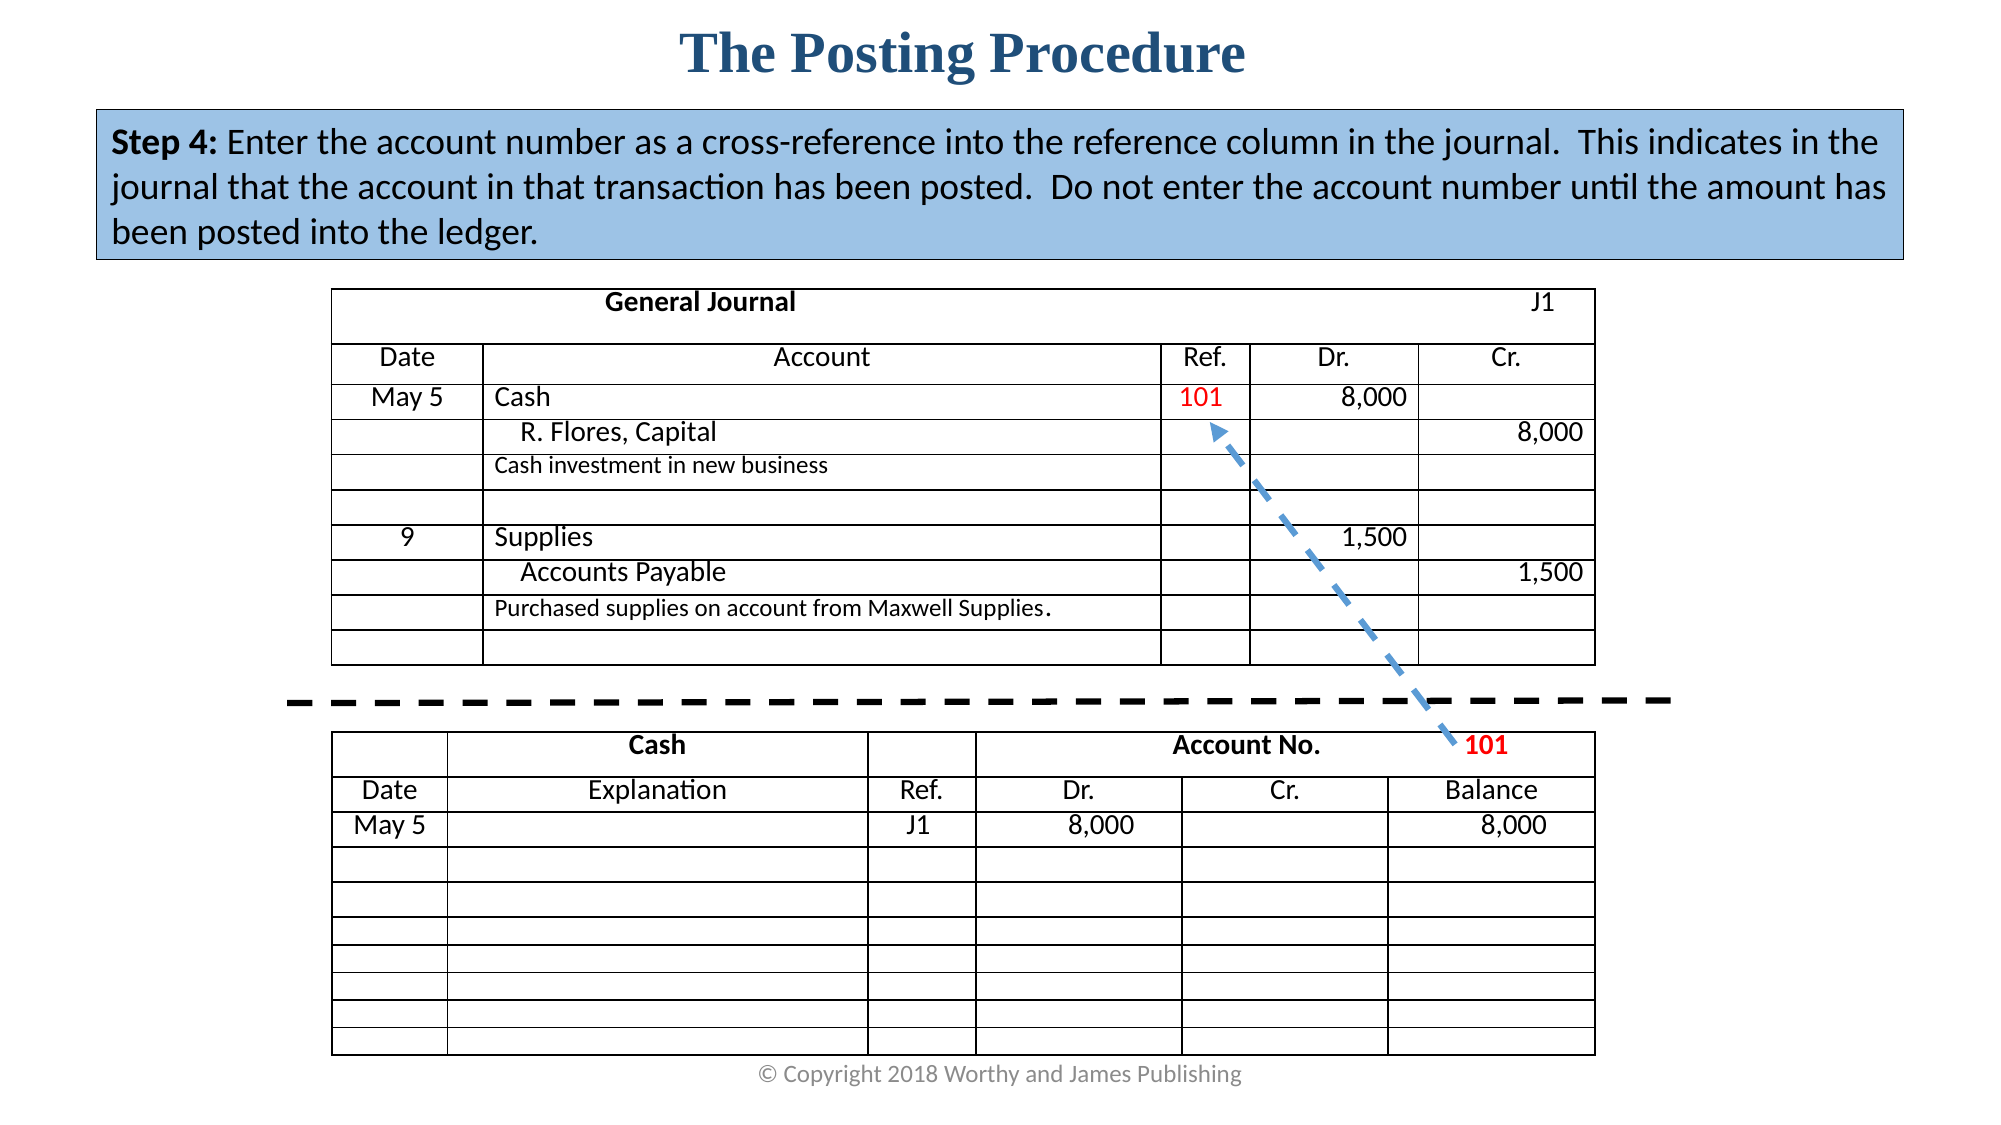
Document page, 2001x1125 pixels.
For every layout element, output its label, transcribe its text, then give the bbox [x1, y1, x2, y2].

table_cell [1456, 631, 1594, 664]
table_cell [1389, 848, 1594, 881]
table_cell Purchased supplies on account from Maxwell Supplies. [484, 596, 1160, 629]
table_cell R. Flores, Capital [484, 420, 1160, 454]
table_cell [1162, 455, 1209, 489]
table_cell [977, 1001, 1181, 1027]
table_cell [1419, 385, 1594, 419]
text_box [1209, 421, 1456, 745]
table_cell [1456, 526, 1594, 559]
table_cell [333, 1028, 447, 1054]
table_cell [333, 883, 447, 916]
table_header General Journal J1 [332, 290, 1594, 343]
table_cell [1183, 946, 1387, 972]
table_cell [1183, 918, 1387, 944]
table_cell Cr. [1419, 345, 1594, 384]
table_cell [1389, 946, 1594, 972]
table_cell Supplies [484, 526, 1160, 559]
table_cell [869, 918, 975, 944]
table_cell [448, 883, 867, 916]
table_cell 8,000 [1251, 385, 1418, 419]
table_cell [1162, 491, 1209, 524]
table_cell [1389, 1001, 1594, 1027]
table_cell [977, 918, 1181, 944]
table_cell [1389, 918, 1594, 944]
table_cell [333, 946, 447, 972]
table_cell Dr. [1251, 345, 1418, 384]
table_cell May 5 [333, 813, 447, 846]
table_cell [977, 1028, 1181, 1042]
table_header Account No. 101 [977, 733, 1594, 776]
table_header Cash [448, 733, 867, 776]
table_cell [332, 561, 482, 594]
table_cell Account [484, 345, 1160, 384]
table_cell May 5 [332, 385, 482, 419]
table_cell [977, 883, 1181, 916]
table_cell 1,500 [1456, 561, 1594, 594]
table_cell Ref. [869, 778, 975, 811]
table_cell J1 [869, 813, 975, 846]
table_cell [1162, 561, 1209, 594]
table_cell [869, 946, 975, 972]
table_cell 8,000 [977, 813, 1181, 846]
table_cell [869, 1001, 975, 1027]
table_cell [977, 946, 1181, 972]
table_cell 8,000 [1419, 420, 1594, 454]
table_cell [1162, 631, 1209, 664]
table_cell [448, 973, 867, 999]
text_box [287, 700, 1209, 704]
table_cell [1389, 883, 1594, 916]
table_cell [869, 848, 975, 881]
table_cell [1389, 973, 1594, 999]
table_cell [1456, 596, 1594, 629]
table_cell [1183, 848, 1387, 881]
table_cell [1162, 596, 1209, 629]
footer © Copyright 2018 Worthy and James Publishing [662, 1042, 1338, 1103]
table_cell [1162, 526, 1209, 559]
table_cell 8,000 [1389, 813, 1594, 846]
table_cell [332, 631, 482, 664]
table_cell 101 [1162, 385, 1249, 419]
table_cell [1389, 1028, 1594, 1054]
table_cell Balance [1389, 778, 1594, 811]
table_cell [333, 918, 447, 944]
table_header [869, 733, 975, 776]
table_cell [1183, 1028, 1387, 1054]
table_cell [448, 918, 867, 944]
table_cell Cash investment in new business [484, 455, 1160, 489]
table_cell Cash [484, 385, 1160, 419]
text_box The Posting Procedure [664, 6, 1262, 92]
table_cell [332, 491, 482, 524]
table_cell [1183, 883, 1387, 916]
table_header [333, 733, 447, 776]
table_cell Accounts Payable [484, 561, 1160, 594]
table_cell [332, 455, 482, 489]
table_cell Ref. [1162, 345, 1249, 384]
table_cell [1183, 813, 1387, 846]
table_cell [448, 813, 867, 846]
table_cell [448, 946, 867, 972]
table_cell [332, 420, 482, 454]
table_cell [448, 848, 867, 881]
table_cell [869, 1028, 975, 1042]
table_cell [869, 883, 975, 916]
table_cell [333, 848, 447, 881]
table_cell [333, 973, 447, 999]
table_cell [448, 1001, 867, 1027]
table_cell [1162, 420, 1249, 454]
table_cell [448, 1028, 867, 1054]
table_cell [977, 973, 1181, 999]
table_cell Explanation [448, 778, 867, 811]
table_cell [1456, 491, 1594, 524]
table_cell Date [333, 778, 447, 811]
table_cell [484, 631, 1160, 664]
table_cell [1456, 455, 1594, 489]
table_cell [484, 491, 1160, 524]
table_cell Dr. [977, 778, 1181, 811]
text_box Step 4: Enter the account number as a cross-reference into the reference column in the journal. This indicates in the journal that the account in that transaction has been posted. Do not enter the account number until the amount has been posted into the ledger. [96, 109, 1904, 260]
table_cell [332, 596, 482, 629]
table_cell [1183, 1001, 1387, 1027]
table_cell Cr. [1183, 778, 1387, 811]
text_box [1456, 700, 1680, 704]
table_cell [869, 973, 975, 999]
table_cell Date [332, 345, 482, 384]
table_cell [1183, 973, 1387, 999]
table_cell [977, 848, 1181, 881]
table_cell [333, 1001, 447, 1027]
table_cell 9 [332, 526, 482, 559]
